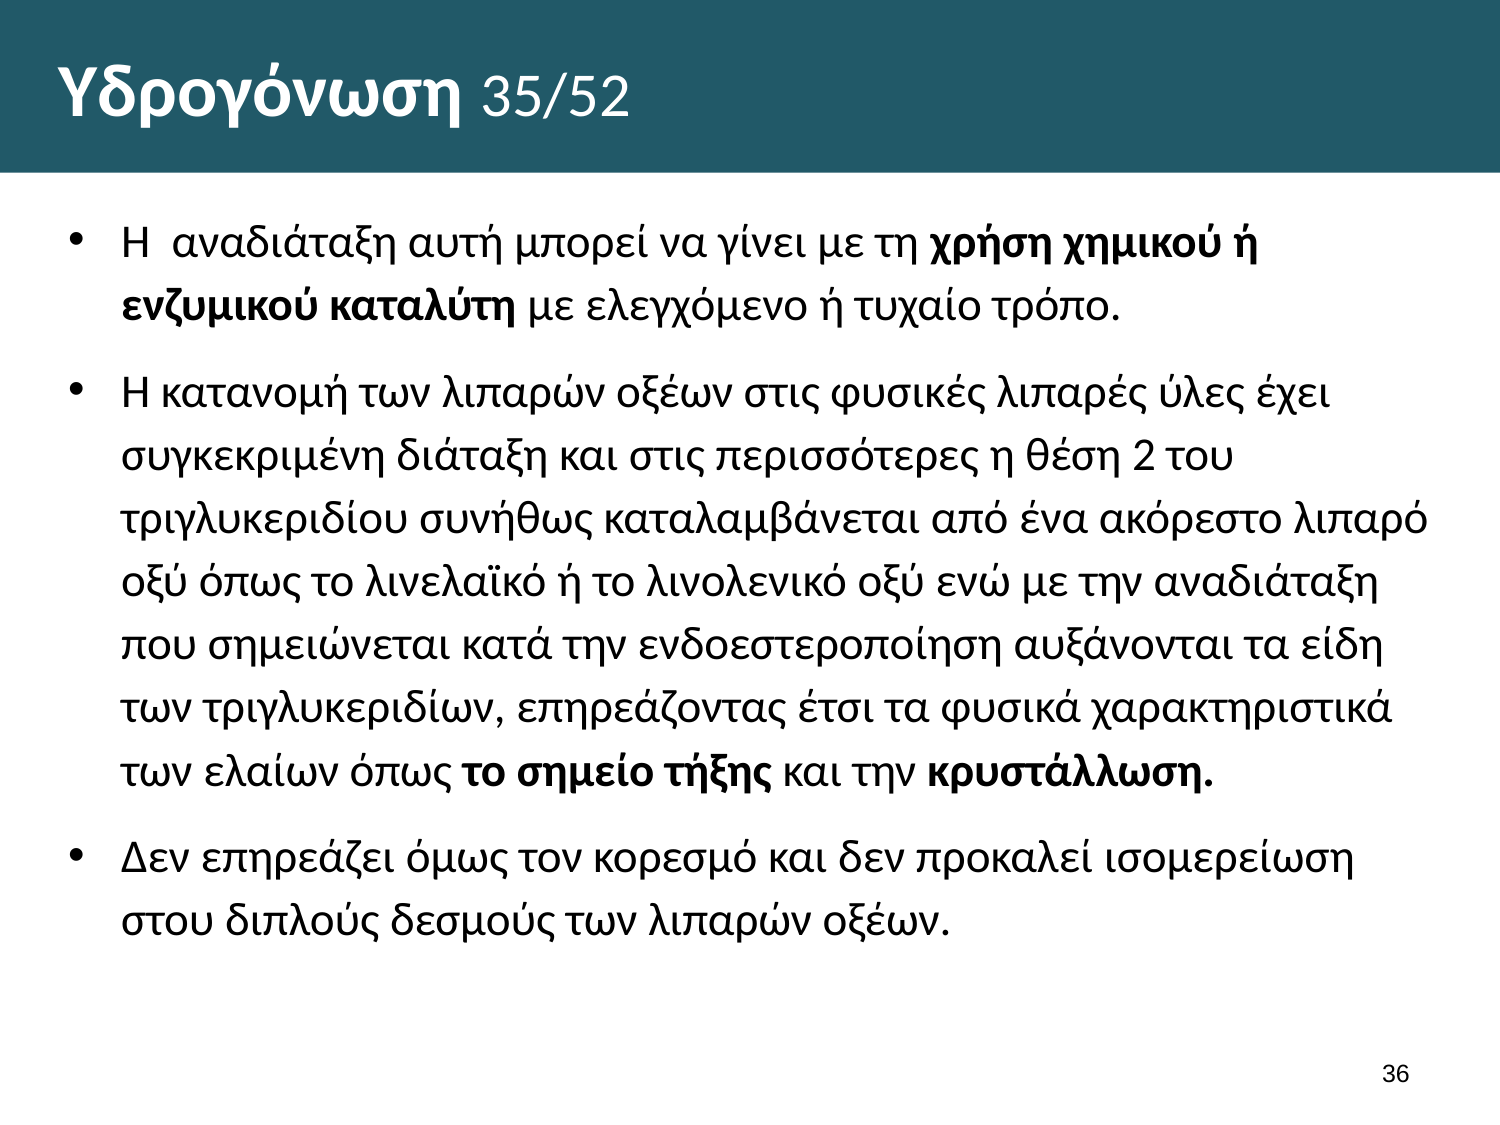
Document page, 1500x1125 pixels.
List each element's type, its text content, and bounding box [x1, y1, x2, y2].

title Υδρογόνωση 35/52 [0, 0, 1500, 173]
slide_number 35 [1074, 1042, 1425, 1103]
list Η αναδιάταξη αυτή μπορεί να γίνει με τη χρήση χημικού ή ενζυμικού καταλύτη με ελεγχόμενο ή τυχαίο τρόπο. Η κατανομή των λιπαρών οξέων στις φυσικές λιπαρές ύλες έχει συγκεκριμένη διάταξη και στις περισσότερες η θέση 2 του τριγλυκεριδίου συνήθως καταλαμβάνεται από ένα ακόρεστο λιπαρό οξύ όπως το λινελαϊκό ή το λινολενικό οξύ ενώ με την αναδιάταξη που σημειώνεται κατά την ενδοεστεροποίηση αυξάνονται τα είδη των τριγλυκεριδίων, επηρεάζοντας έτσι τα φυσικά χαρακτηριστικά των ελαίων όπως το σημείο τήξης και την κρυστάλλωση. Δεν επηρεάζει όμως τον κορεσμό και δεν προκαλεί ισομερείωση στου διπλούς δεσμούς των λιπαρών οξέων. [53, 196, 1447, 1024]
